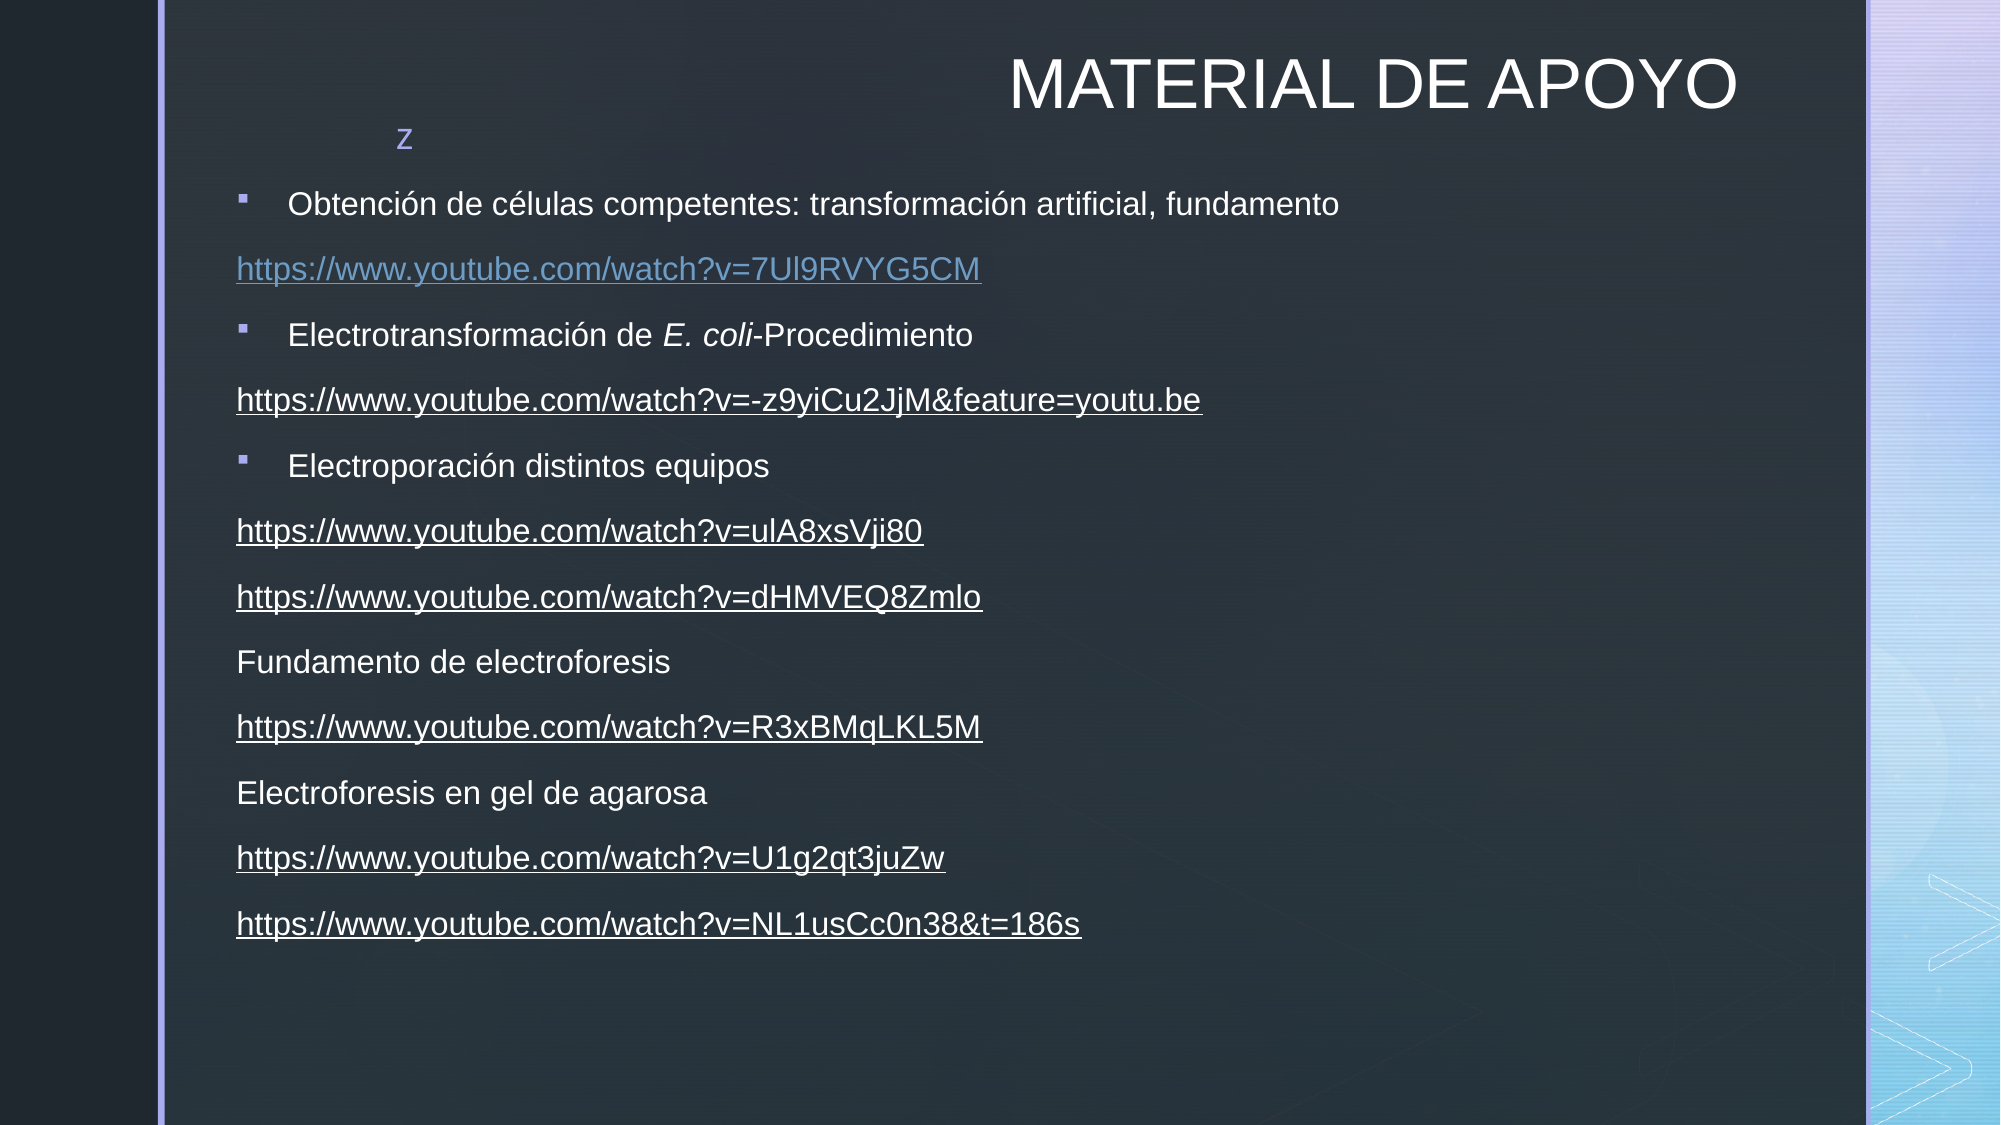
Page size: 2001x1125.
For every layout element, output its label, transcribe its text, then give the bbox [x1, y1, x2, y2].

list Obtención de células competentes: transformación artificial, fundamento https://www.youtube.com/watch?v=7Ul9RVYG5CM Electrotransformación de E. coli-Procedimiento https://www.youtube.com/watch?v=-z9yiCu2JjM&feature=youtu.be Electroporación distintos equipos https://www.youtube.com/watch?v=ulA8xsVji80 https://www.youtube.com/watch?v=dHMVEQ8Zmlo Fundamento de electroforesis https://www.youtube.com/watch?v=R3xBMqLKL5M Electroforesis en gel de agarosa https://www.youtube.com/watch?v=U1g2qt3juZw https://www.youtube.com/watch?v=NL1usCc0n38&t=186s [220, 166, 1718, 950]
picture [1871, 0, 2001, 1125]
title MATERIAL DE APOYO [449, 40, 1755, 167]
